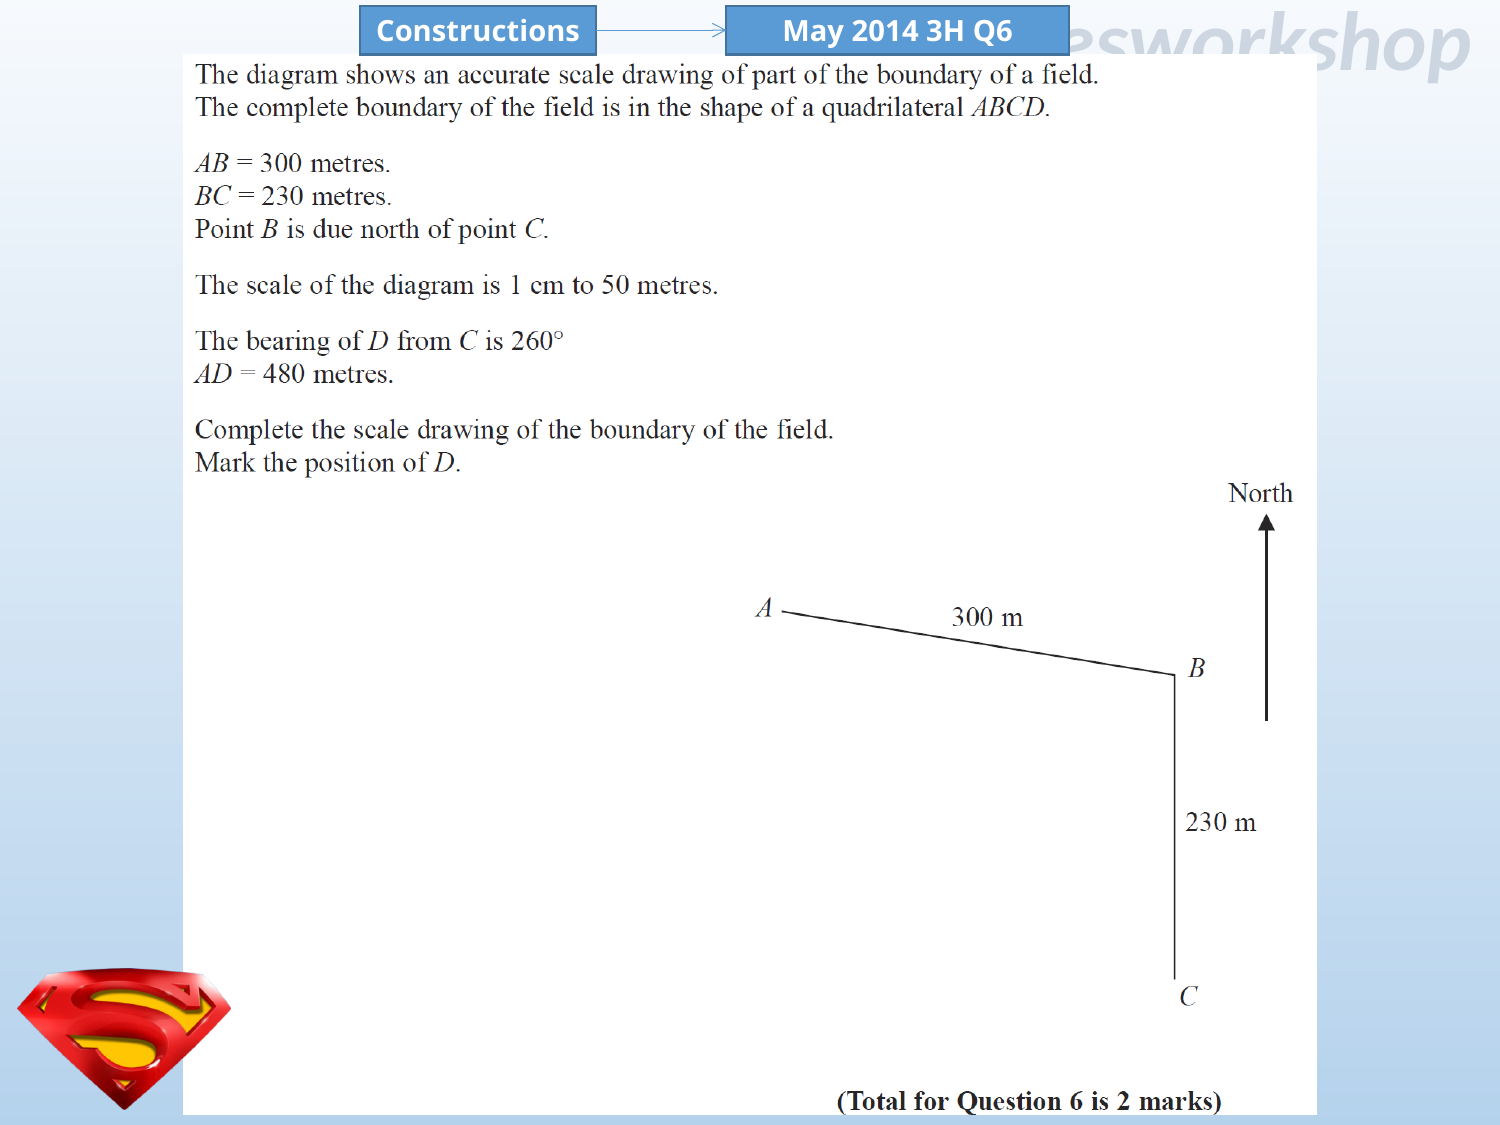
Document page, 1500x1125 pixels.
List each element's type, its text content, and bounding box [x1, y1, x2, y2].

text_box Constructions [359, 5, 597, 54]
text_box May 2014 3H Q6 [725, 5, 1070, 54]
picture [17, 54, 1317, 1115]
